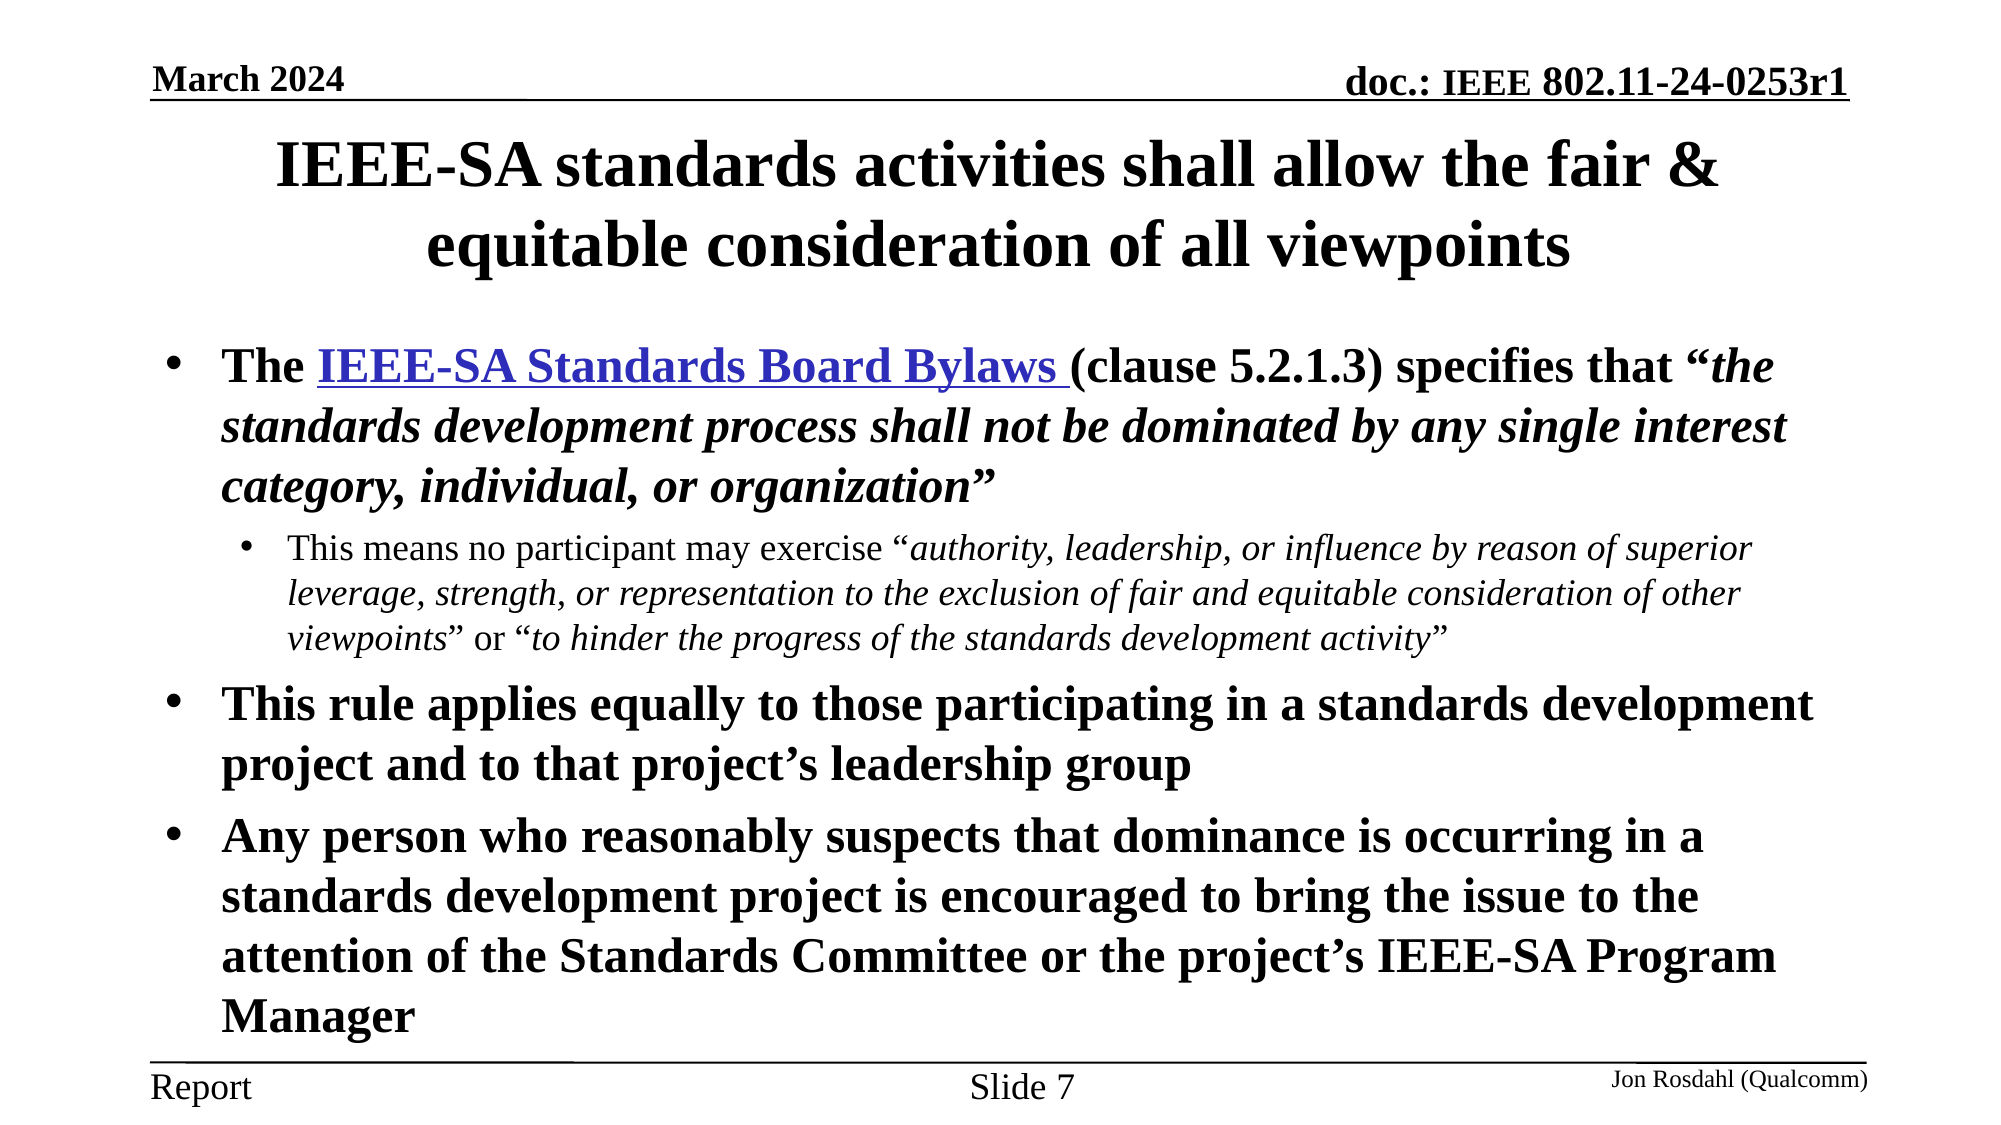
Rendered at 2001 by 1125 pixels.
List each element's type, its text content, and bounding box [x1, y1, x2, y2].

list The IEEE-SA Standards Board Bylaws (clause 5.2.1.3) specifies that “the standards development process shall not be dominated by any single interest category, individual, or organization” This means no participant may exercise “authority, leadership, or influence by reason of superior leverage, strength, or representation to the exclusion of fair and equitable consideration of other viewpoints” or “to hinder the progress of the standards development activity” This rule applies equally to those participating in a standards development project and to that project’s leadership group Any person who reasonably suspects that dominance is occurring in a standards development project is encouraged to bring the issue to the attention of the Standards Committee or the project’s IEEE-SA Program Manager [149, 324, 1850, 1000]
slide_number Slide 7 [950, 1061, 1095, 1125]
footer Jon Rosdahl (Qualcomm) [1171, 1061, 1869, 1093]
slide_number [152, 54, 563, 100]
title IEEE-SA standards activities shall allow the fair & equitable consideration of all viewpoints [149, 112, 1850, 288]
